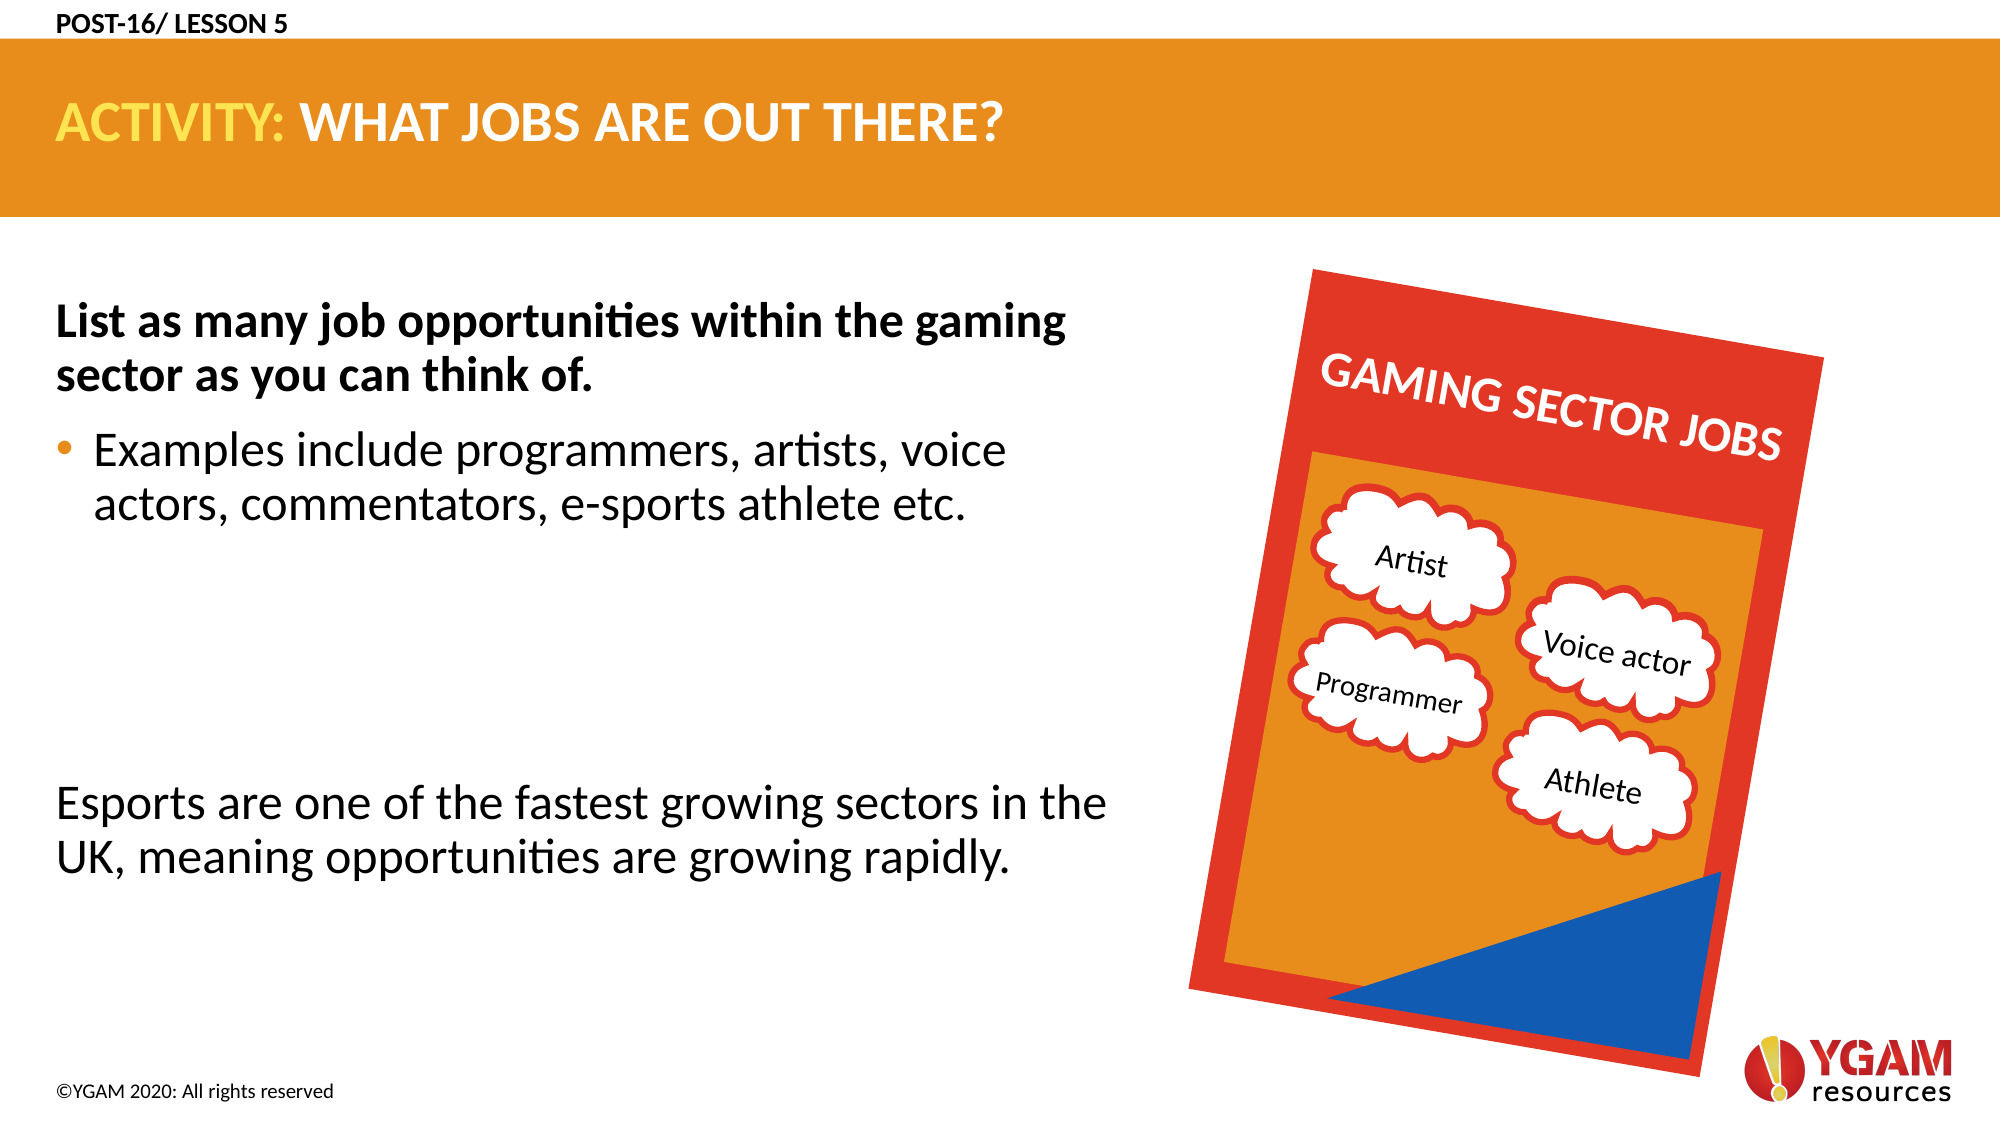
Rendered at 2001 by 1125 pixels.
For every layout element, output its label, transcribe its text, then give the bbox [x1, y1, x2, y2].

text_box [1246, 307, 1766, 1039]
title ACTIVITY: WHAT JOBS ARE OUT THERE? [40, 32, 1956, 212]
picture [1739, 1033, 1956, 1108]
list POST-16/ LESSON 5 [40, 0, 920, 57]
list List as many job opportunities within the gaming sector as you can think of. Examples include programmers, artists, voice actors, commentators, e-sports athlete etc. Esports are one of the fastest growing sectors in the UK, meaning opportunities are growing rapidly. [40, 287, 1128, 770]
